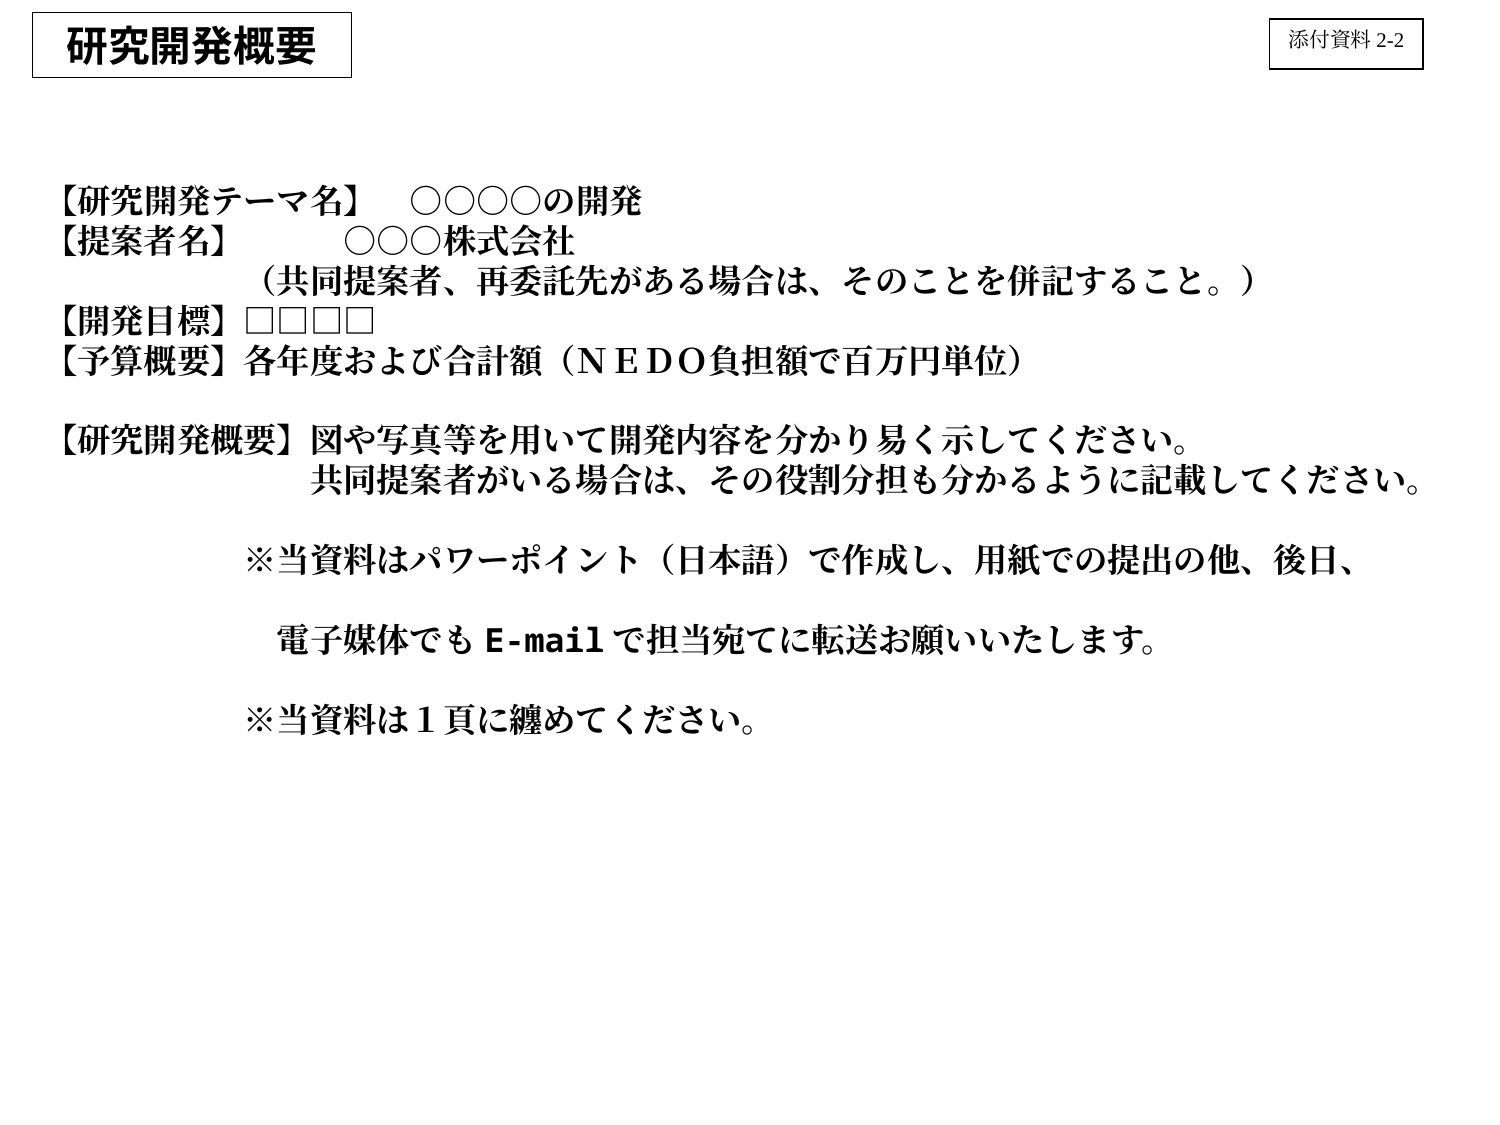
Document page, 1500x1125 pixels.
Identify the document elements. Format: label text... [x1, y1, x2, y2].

text_box 添付資料2-2 [1269, 19, 1424, 70]
text_box 研究開発概要 [32, 12, 352, 78]
text_box 【研究開発テーマ名】 ○○○○の開発 【提案者名】 ○○○株式会社 （共同提案者、再委託先がある場合は、そのことを併記すること。） 【開発目標】□□□□ 【予算概要】各年度および合計額（ＮＥＤＯ負担額で百万円単位） 【研究開発概要】図や写真等を用いて開発内容を分かり易く示してください。 共同提案者がいる場合は、その役割分担も分かるように記載してください。 ※当資料はパワーポイント（日本語）で作成し、用紙での提出の他、後日、 電子媒体でもE-mailで担当宛てに転送お願いいたします。 ※当資料は１頁に纏めてください。 [29, 172, 1447, 1000]
